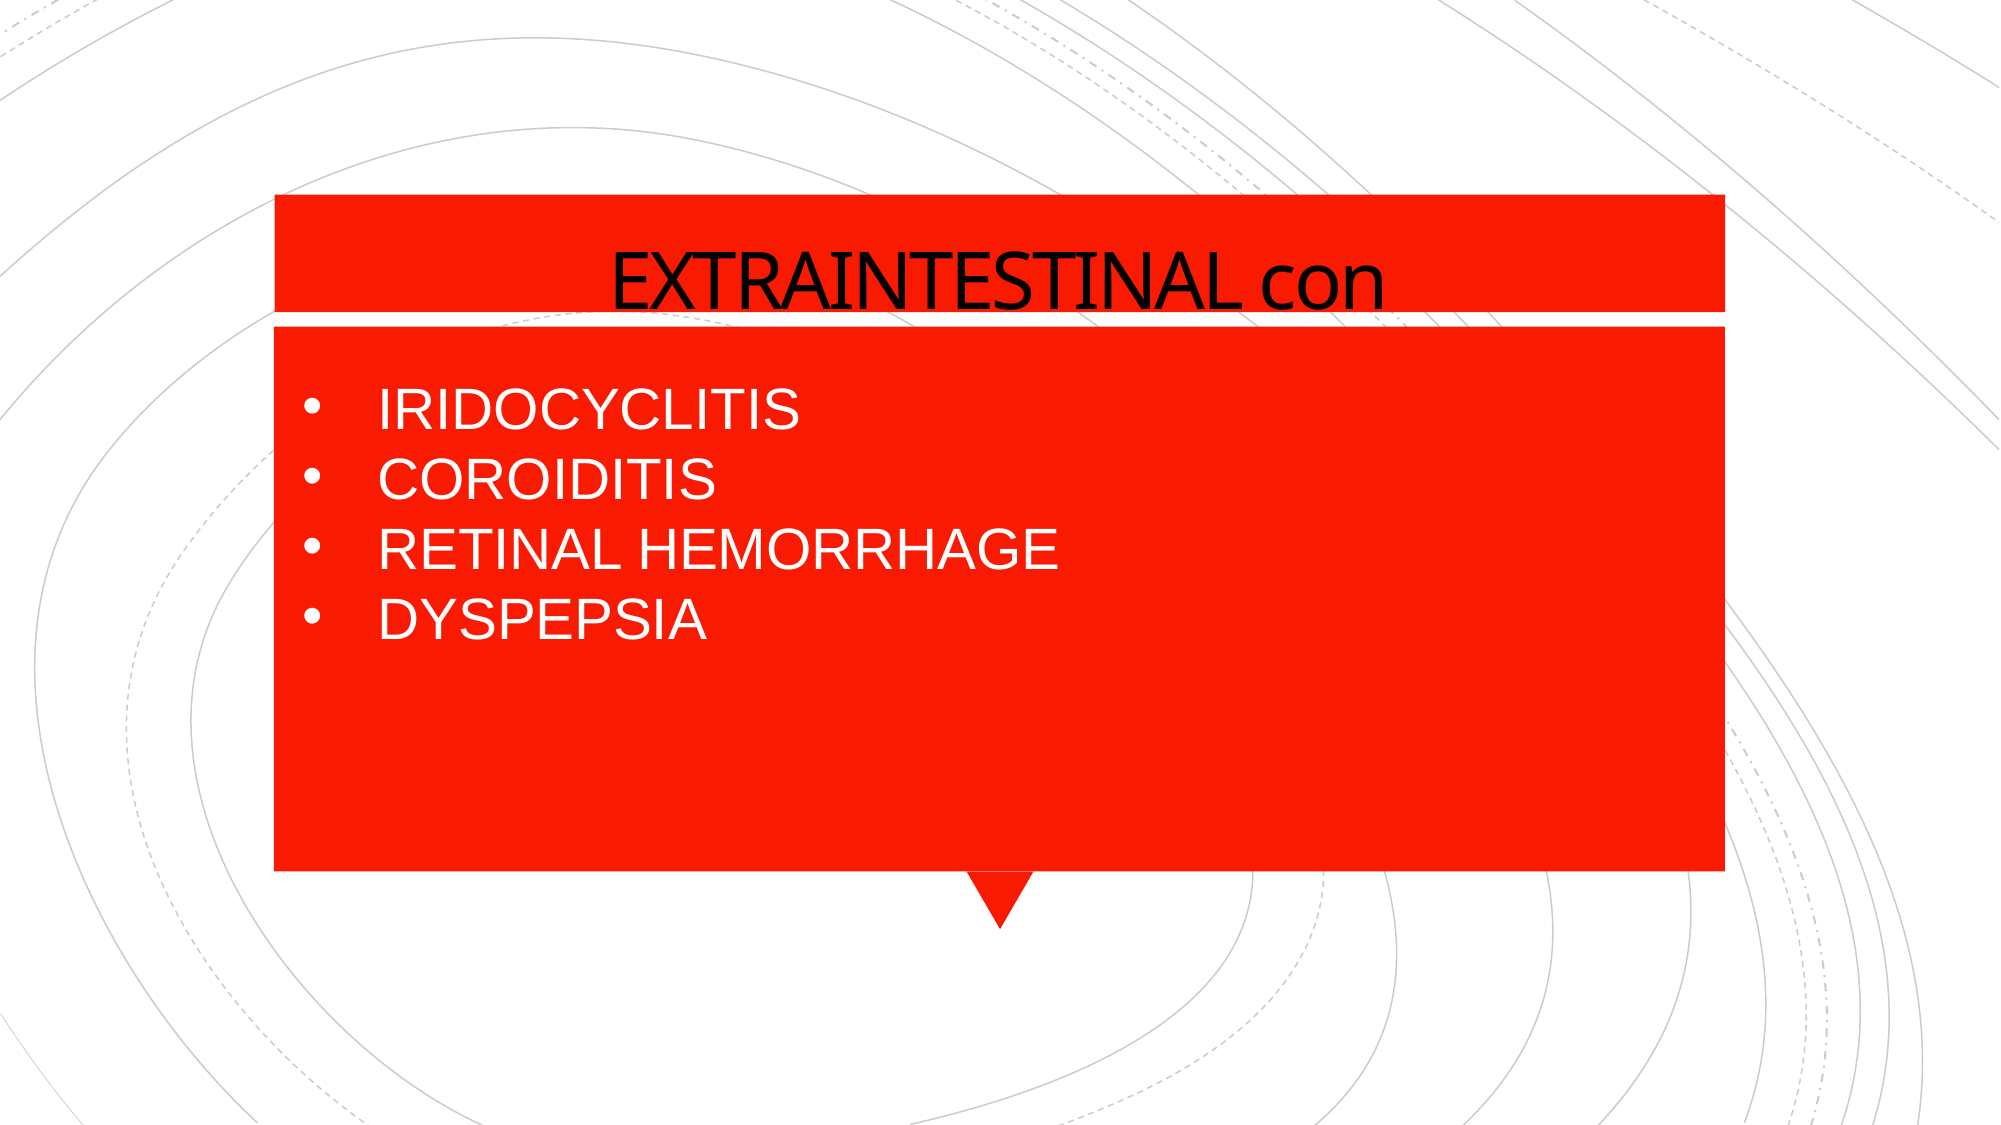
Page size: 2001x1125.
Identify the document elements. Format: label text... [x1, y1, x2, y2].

subtitle IRIDOCYCLITIS COROIDITIS RETINAL HEMORRHAGE DYSPEPSIA [287, 370, 1711, 588]
title EXTRAINTESTINAL con [286, 210, 1711, 497]
